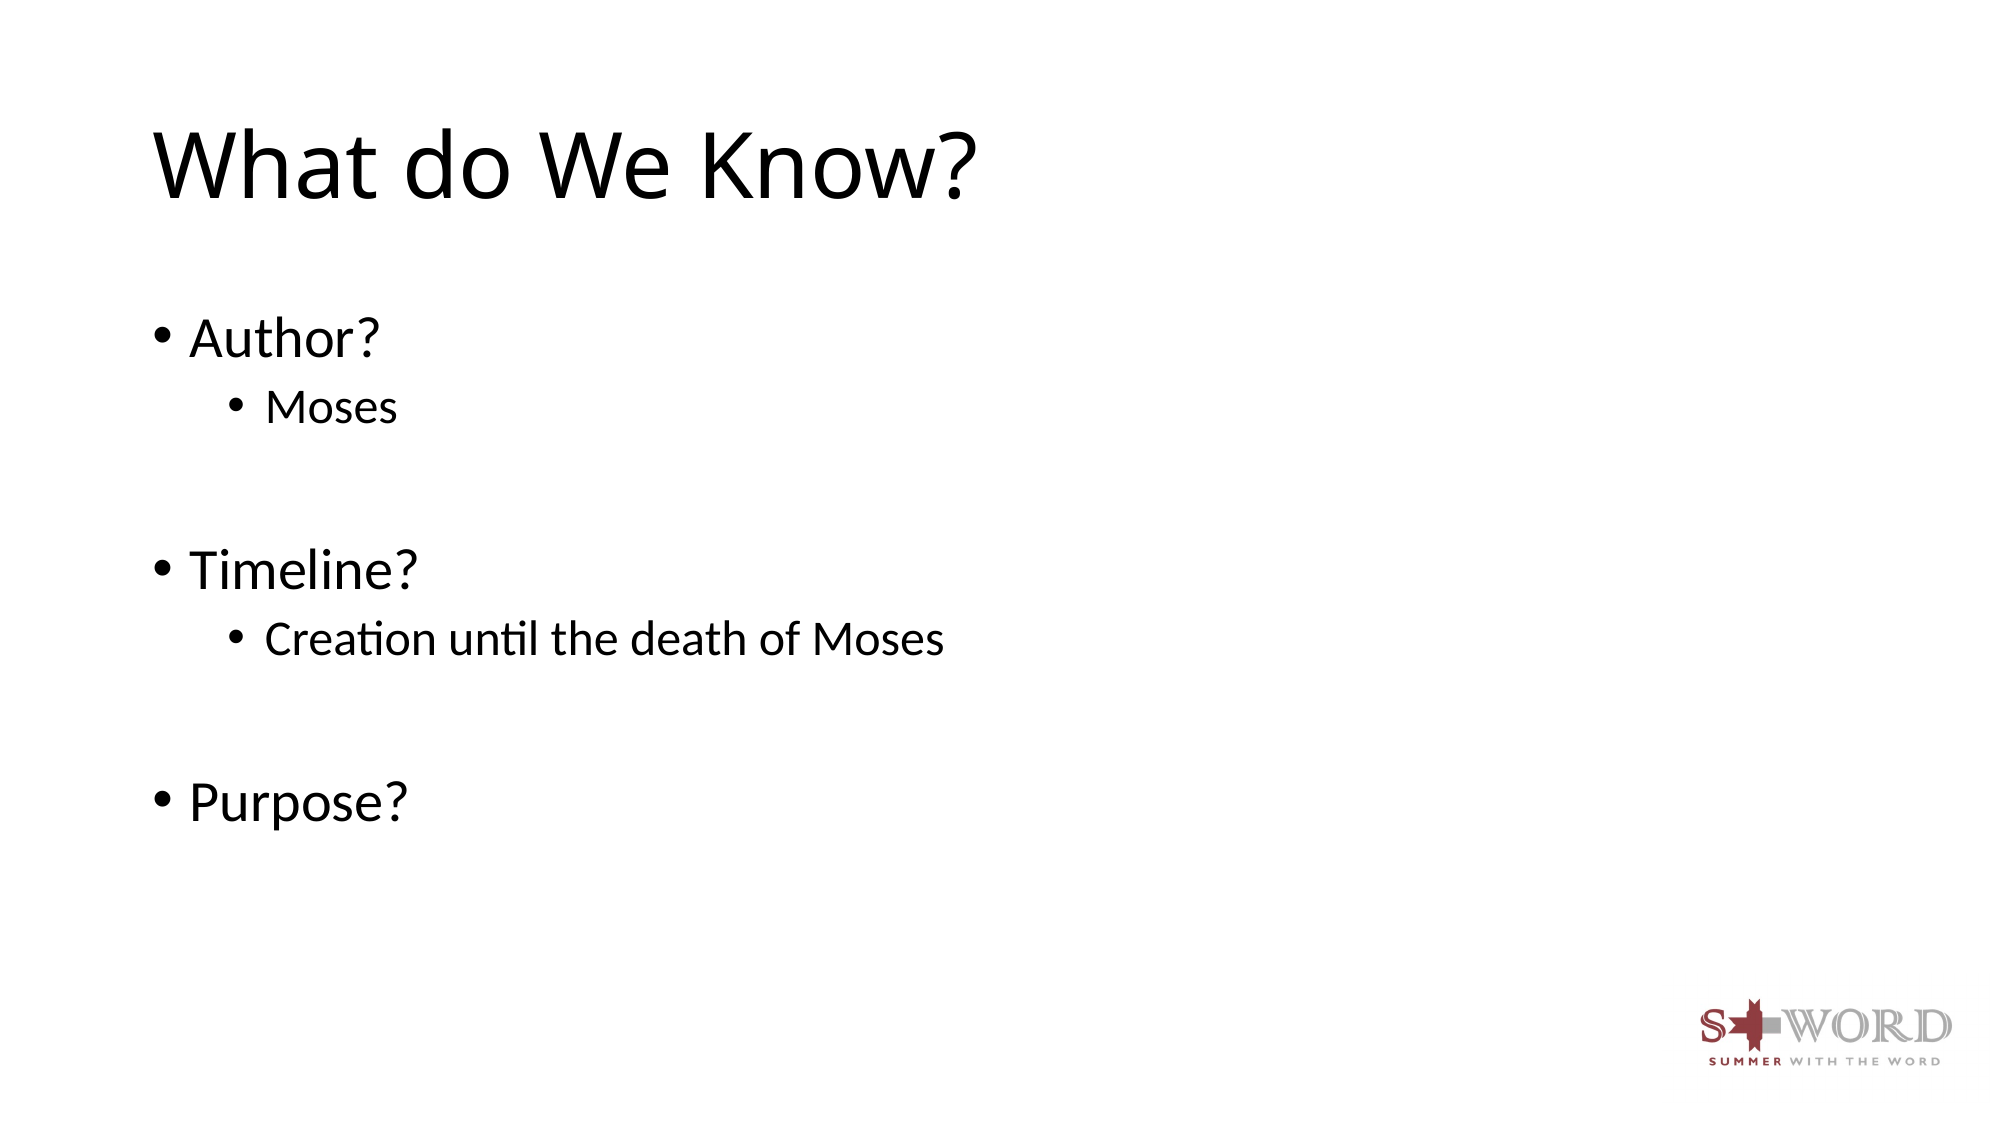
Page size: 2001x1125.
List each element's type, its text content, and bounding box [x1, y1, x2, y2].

title What do We Know? [137, 59, 1863, 278]
picture [1662, 973, 1990, 1103]
list Author? Moses Timeline? Creation until the death of Moses Purpose? [137, 299, 1863, 1014]
